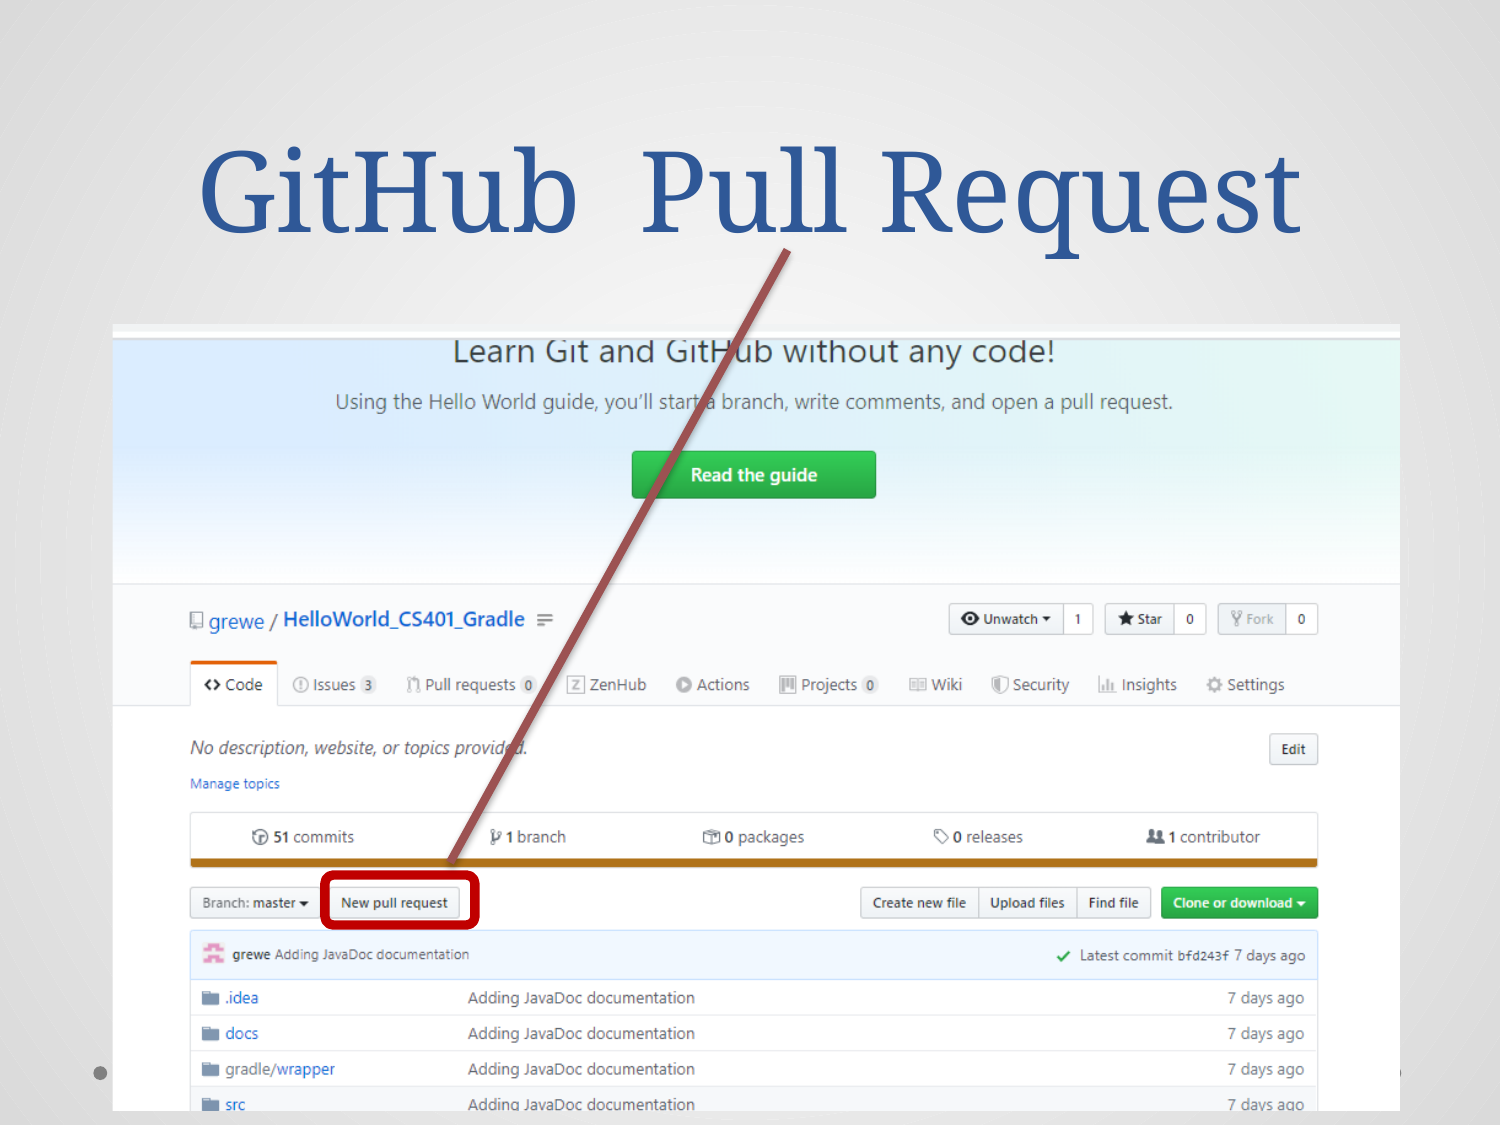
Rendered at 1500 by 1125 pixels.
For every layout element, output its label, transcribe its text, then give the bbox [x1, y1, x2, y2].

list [112, 324, 1401, 1111]
title GitHub Pull Request [75, 0, 1425, 263]
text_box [449, 249, 788, 863]
